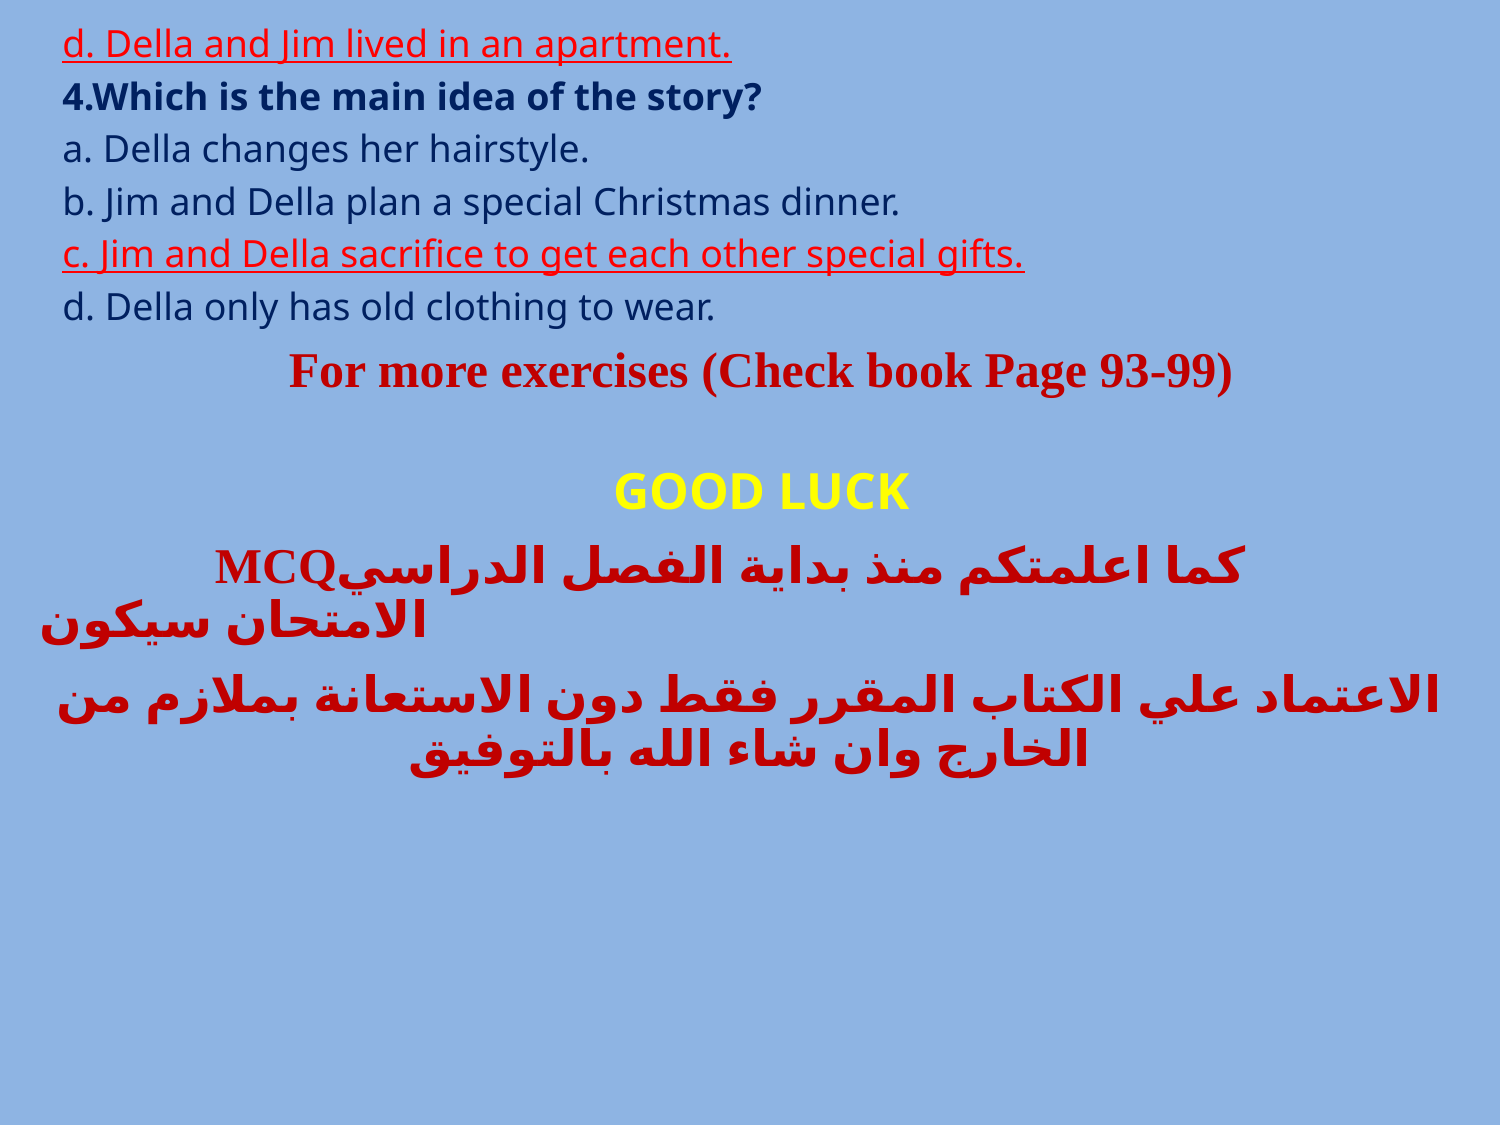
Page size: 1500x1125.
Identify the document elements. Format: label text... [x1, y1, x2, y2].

list d. Della and Jim lived in an apartment. 4.Which is the main idea of the story? a. Della changes her hairstyle. b. Jim and Della plan a special Christmas dinner. c. Jim and Della sacrifice to get each other special gifts. d. Della only has old clothing to wear. For more exercises (Check book Page 93-99) GOOD LUCK MCQكما اعلمتكم منذ بداية الفصل الدراسي الامتحان سيكون الاعتماد علي الكتاب المقرر فقط دون الاستعانة بملازم من الخارج وان شاء الله بالتوفيق [24, 12, 1475, 1113]
